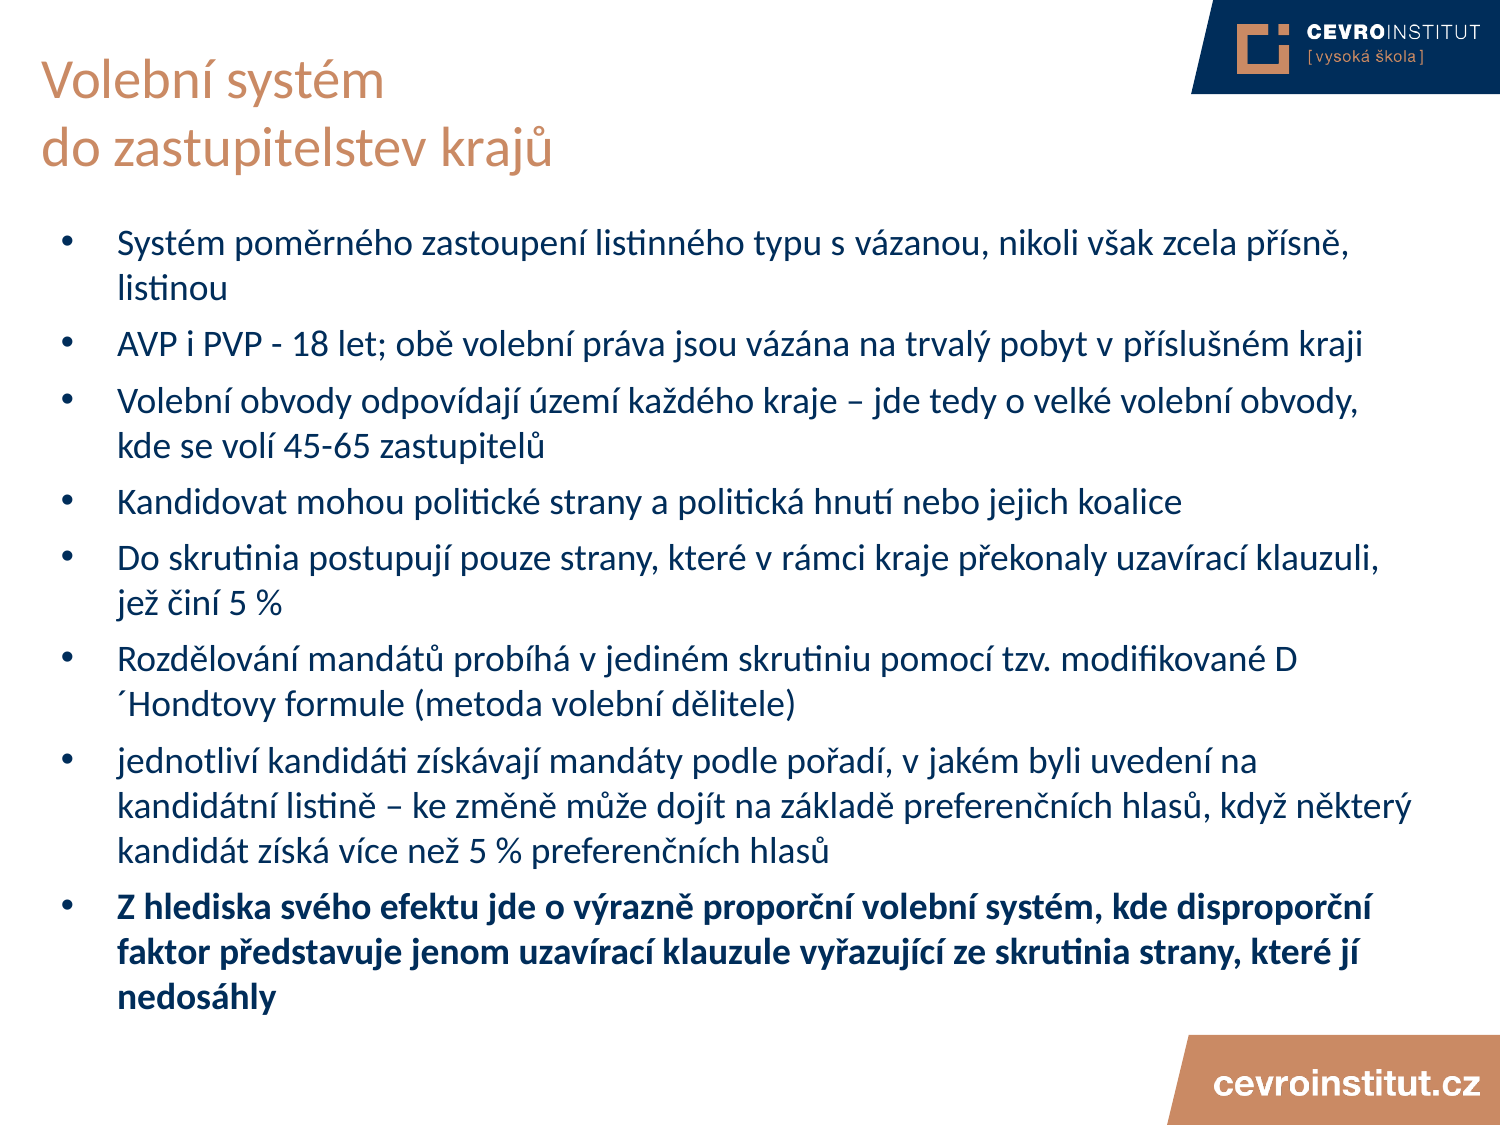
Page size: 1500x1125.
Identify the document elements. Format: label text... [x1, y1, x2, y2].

list Systém poměrného zastoupení listinného typu s vázanou, nikoli však zcela přísně, listinou AVP i PVP - 18 let; obě volební práva jsou vázána na trvalý pobyt v příslušném kraji Volební obvody odpovídají území každého kraje – jde tedy o velké volební obvody, kde se volí 45-65 zastupitelů Kandidovat mohou politické strany a politická hnutí nebo jejich koalice Do skrutinia postupují pouze strany, které v rámci kraje překonaly uzavírací klauzuli, jež činí 5 % Rozdělování mandátů probíhá v jediném skrutiniu pomocí tzv. modifikované D´Hondtovy formule (metoda volební dělitele) jednotliví kandidáti získávají mandáty podle pořadí, v jakém byli uvedení na kandidátní listině – ke změně může dojít na základě preferenčních hlasů, když některý kandidát získá více než 5 % preferenčních hlasů Z hlediska svého efektu jde o výrazně proporční volební systém, kde disproporční faktor představuje jenom uzavírací klauzule vyřazující ze skrutinia strany, které jí nedosáhly [45, 210, 1432, 1053]
picture [1237, 24, 1480, 33]
picture [1214, 1069, 1480, 1096]
title Volební systém do zastupitelstev krajů [0, 33, 1500, 186]
